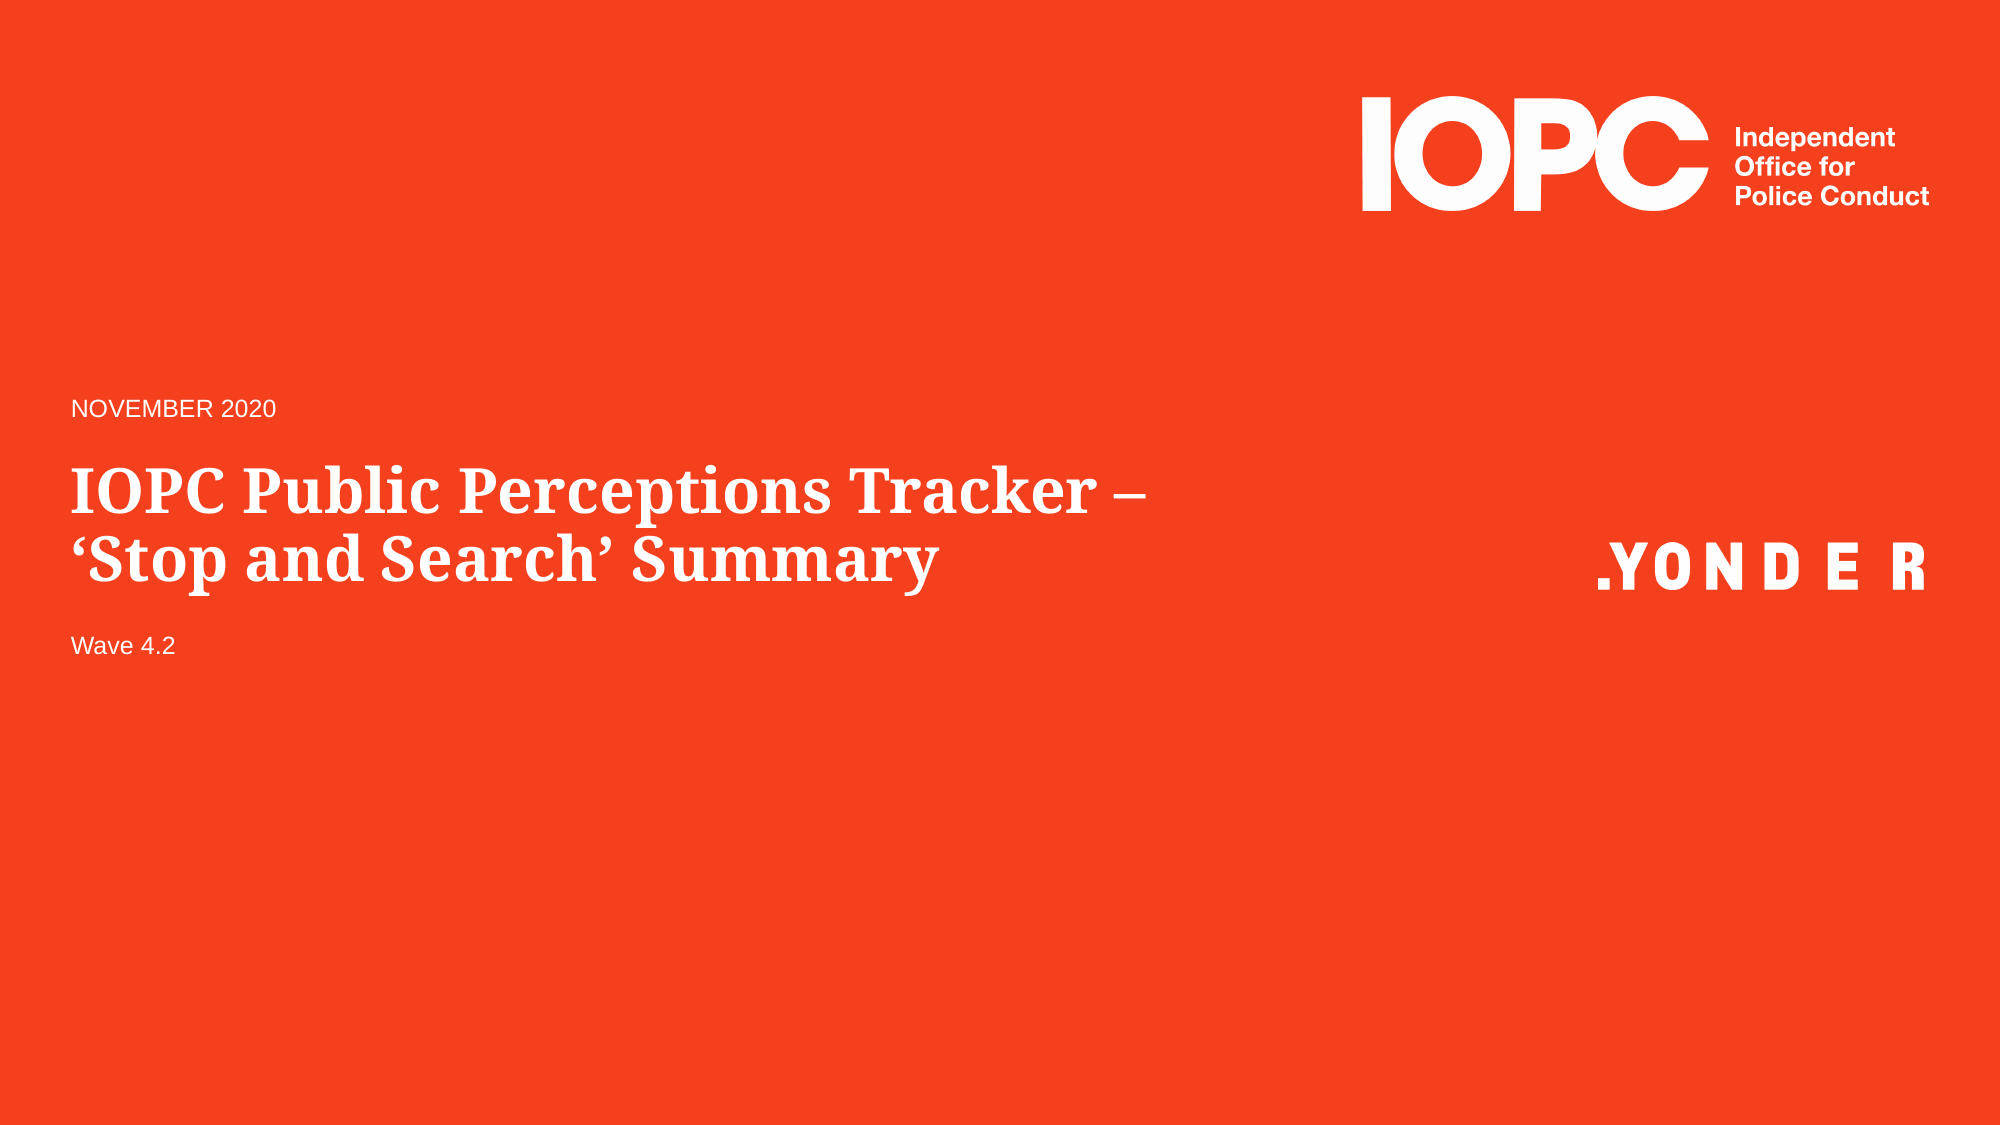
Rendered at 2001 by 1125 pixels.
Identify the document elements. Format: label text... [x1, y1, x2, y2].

list November 2020 [70, 354, 1000, 423]
title IOPC Public Perceptions Tracker – ‘Stop and Search’ Summary [70, 510, 1407, 595]
subtitle Wave 4.2 [70, 625, 1000, 693]
picture [1362, 96, 1929, 211]
picture [1598, 542, 1924, 590]
